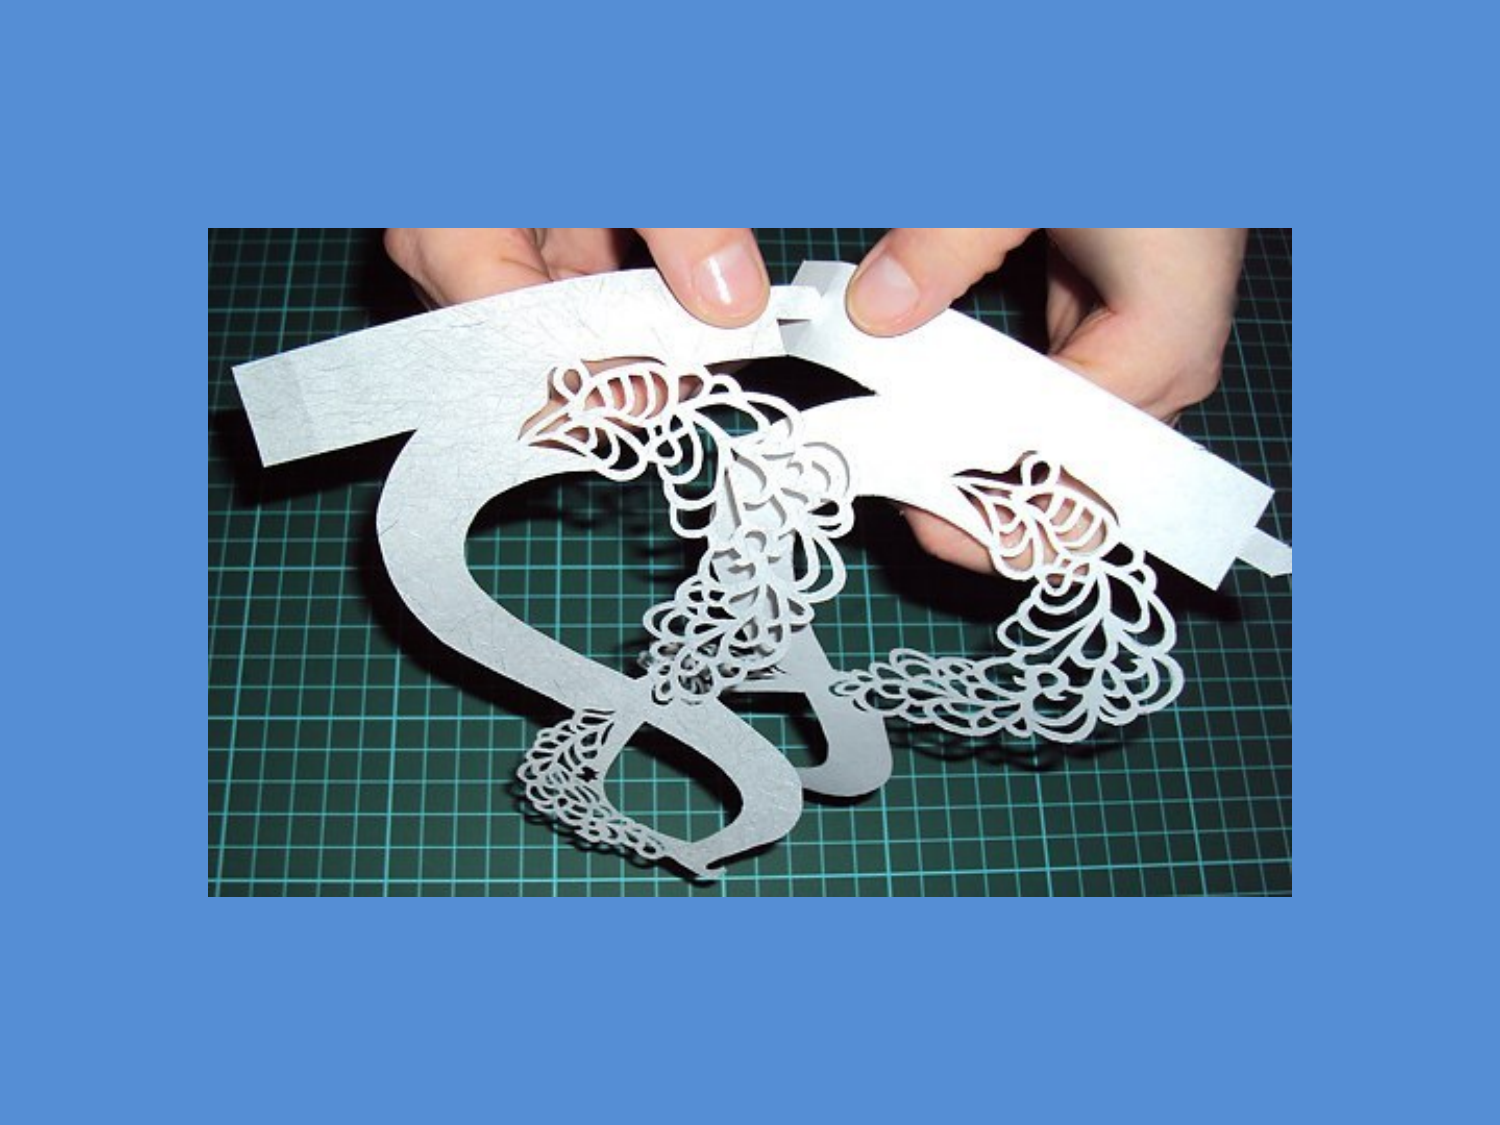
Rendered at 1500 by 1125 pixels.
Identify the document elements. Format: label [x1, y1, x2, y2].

picture [208, 227, 1292, 898]
